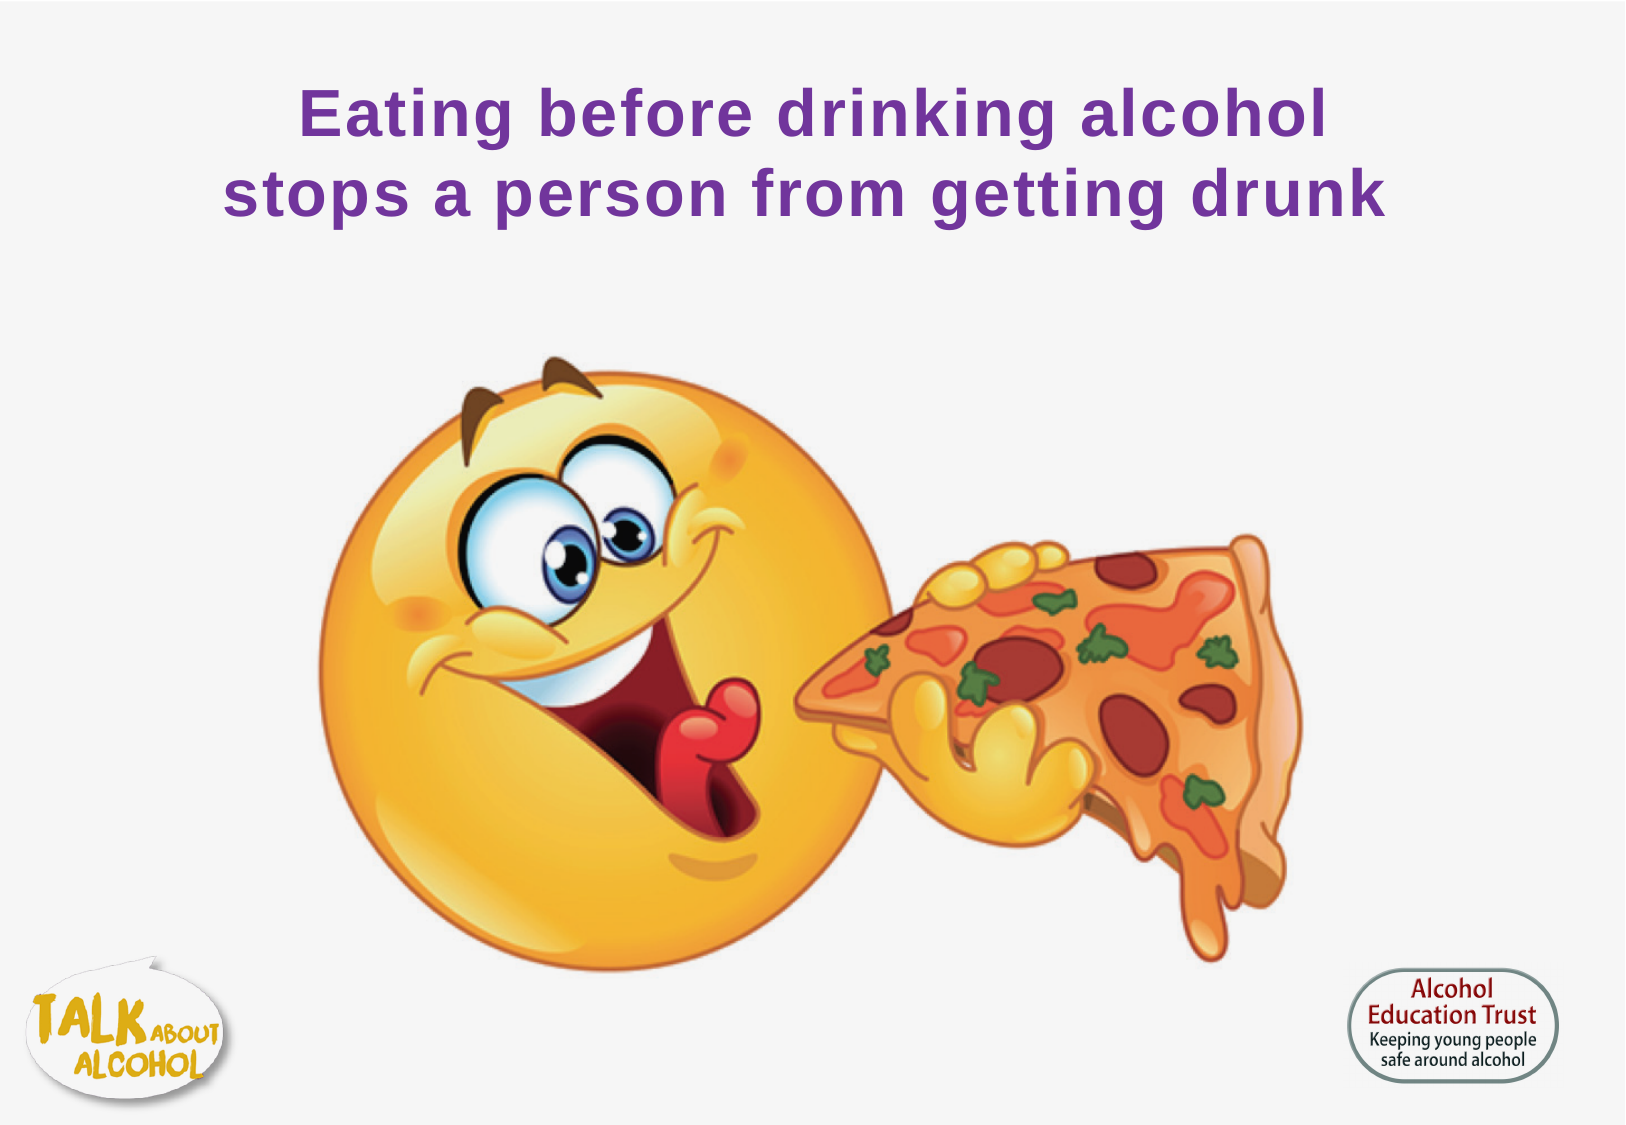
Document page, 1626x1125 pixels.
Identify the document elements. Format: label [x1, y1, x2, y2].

picture [0, 948, 263, 1125]
picture [1343, 962, 1564, 1088]
picture [309, 347, 1316, 984]
text_box [0, 0, 1625, 1125]
